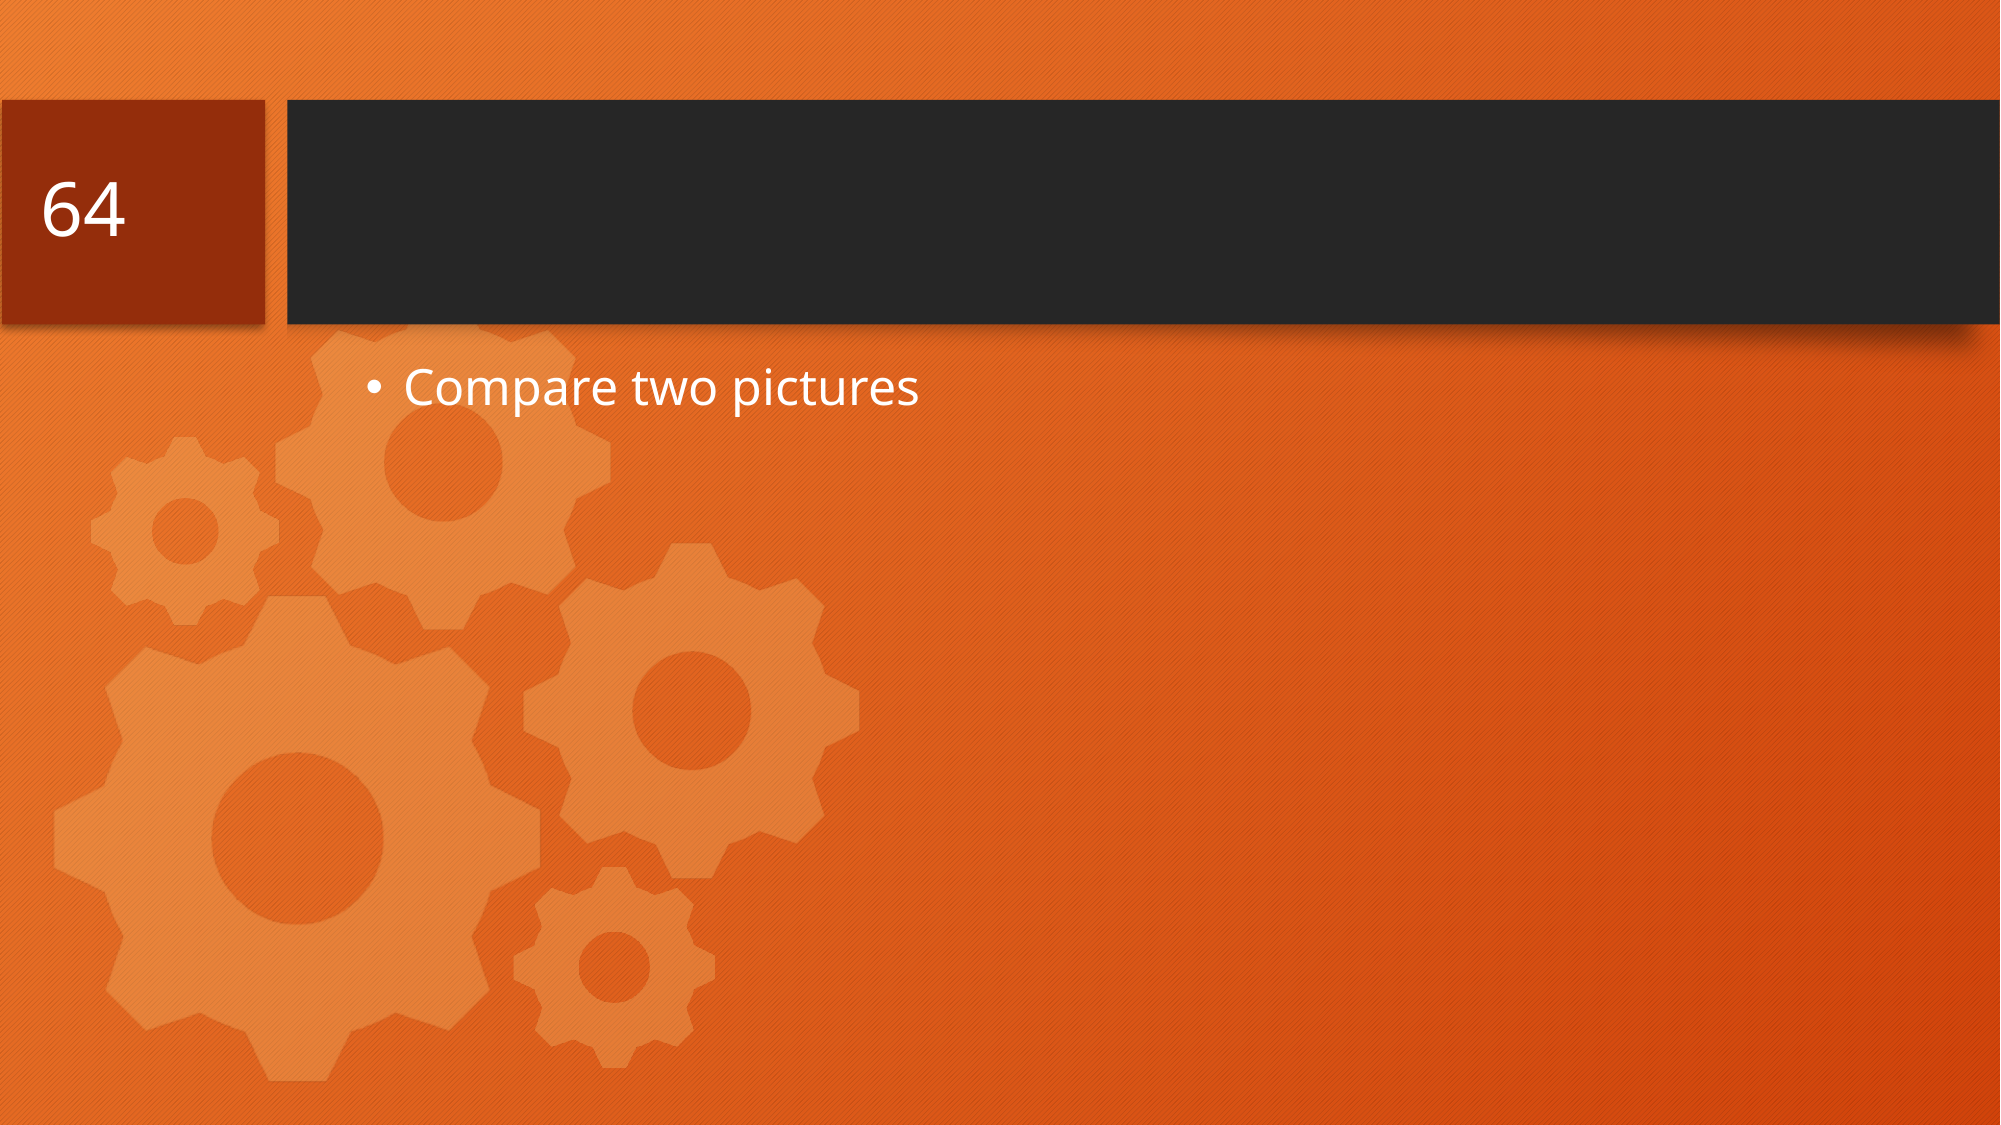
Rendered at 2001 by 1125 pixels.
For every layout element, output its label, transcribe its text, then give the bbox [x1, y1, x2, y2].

slide_number 64 [25, 123, 215, 303]
picture [11, 226, 2000, 1109]
list Compare two pictures [350, 354, 1928, 962]
